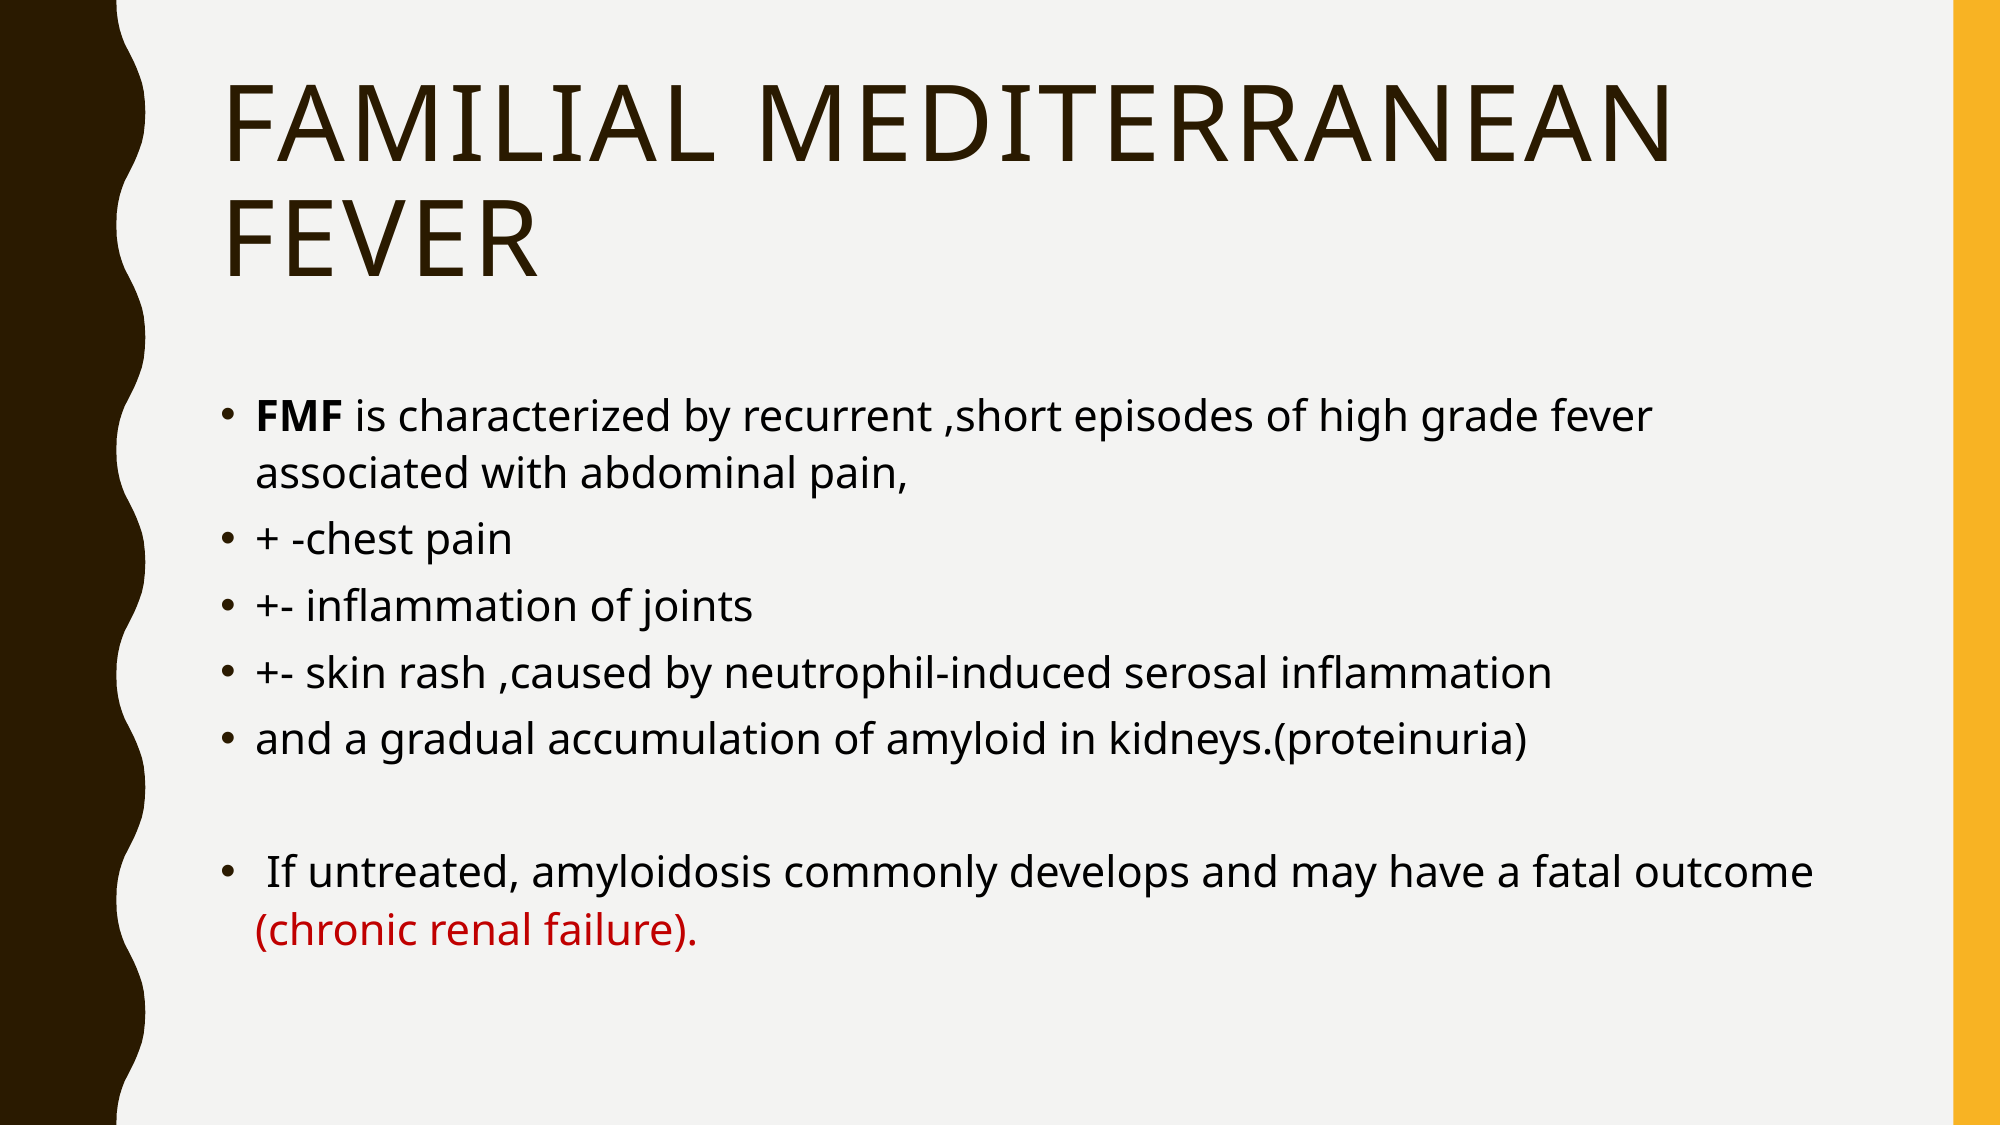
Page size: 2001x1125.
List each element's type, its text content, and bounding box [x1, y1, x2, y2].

title Familial Mediterranean fever [205, 62, 1875, 308]
list FMF is characterized by recurrent ,short episodes of high grade fever associated with abdominal pain, + -chest pain +- inflammation of joints +- skin rash ,caused by neutrophil-induced serosal inflammation and a gradual accumulation of amyloid in kidneys.(proteinuria) If untreated, amyloidosis commonly develops and may have a fatal outcome (chronic renal failure). [205, 375, 1875, 965]
